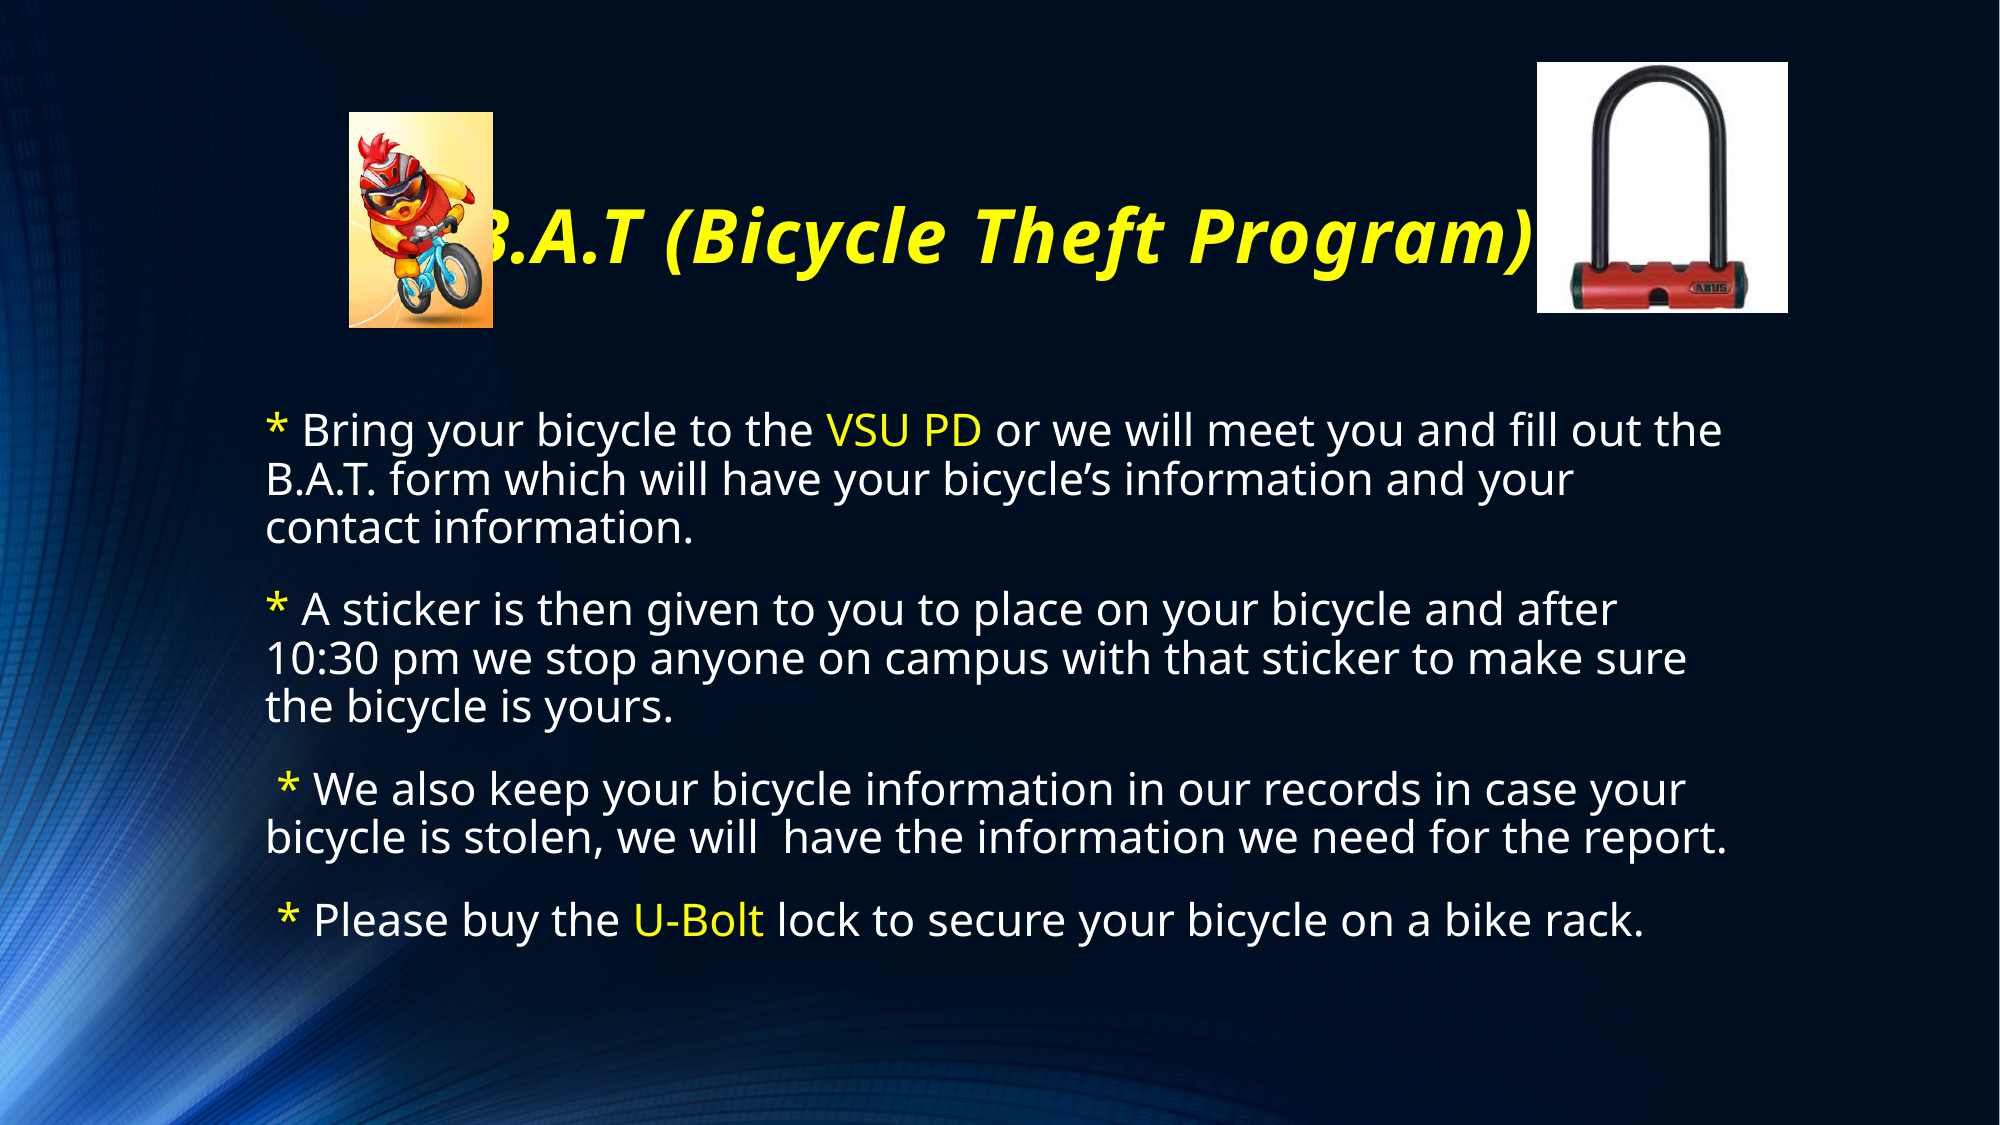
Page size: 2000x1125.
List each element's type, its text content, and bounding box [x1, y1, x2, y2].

list * Bring your bicycle to the VSU PD or we will meet you and fill out the B.A.T. form which will have your bicycle’s information and your contact information. * A sticker is then given to you to place on your bicycle and after 10:30 pm we stop anyone on campus with that sticker to make sure the bicycle is yours. * We also keep your bicycle information in our records in case your bicycle is stolen, we will have the information we need for the report. * Please buy the U-Bolt lock to secure your bicycle on a bike rack. [249, 312, 1749, 988]
picture [0, 0, 2000, 1125]
title B.A.T (Bicycle Theft Program) [249, 62, 1537, 288]
